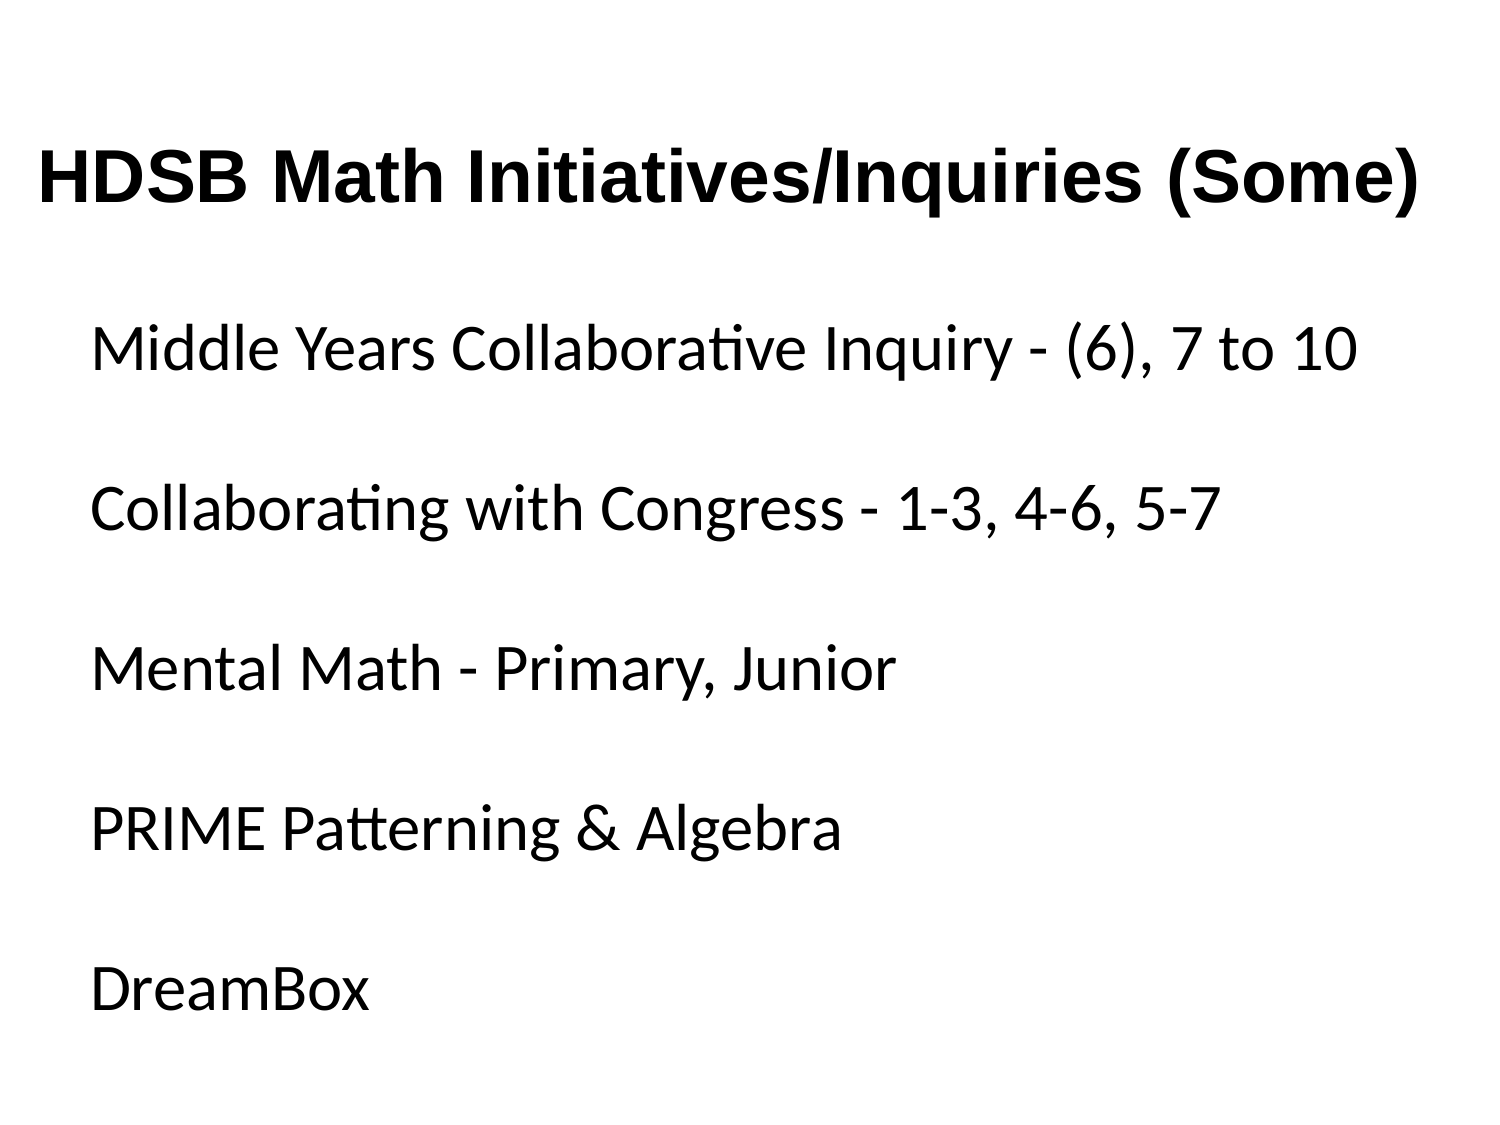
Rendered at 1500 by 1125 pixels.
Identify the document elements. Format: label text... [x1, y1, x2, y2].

list Middle Years Collaborative Inquiry - (6), 7 to 10 Collaborating with Congress - 1-3, 4-6, 5-7 Mental Math - Primary, Junior PRIME Patterning & Algebra DreamBox [75, 288, 1425, 1103]
title HDSB Math Initiatives/Inquiries (Some) [22, 45, 1473, 233]
